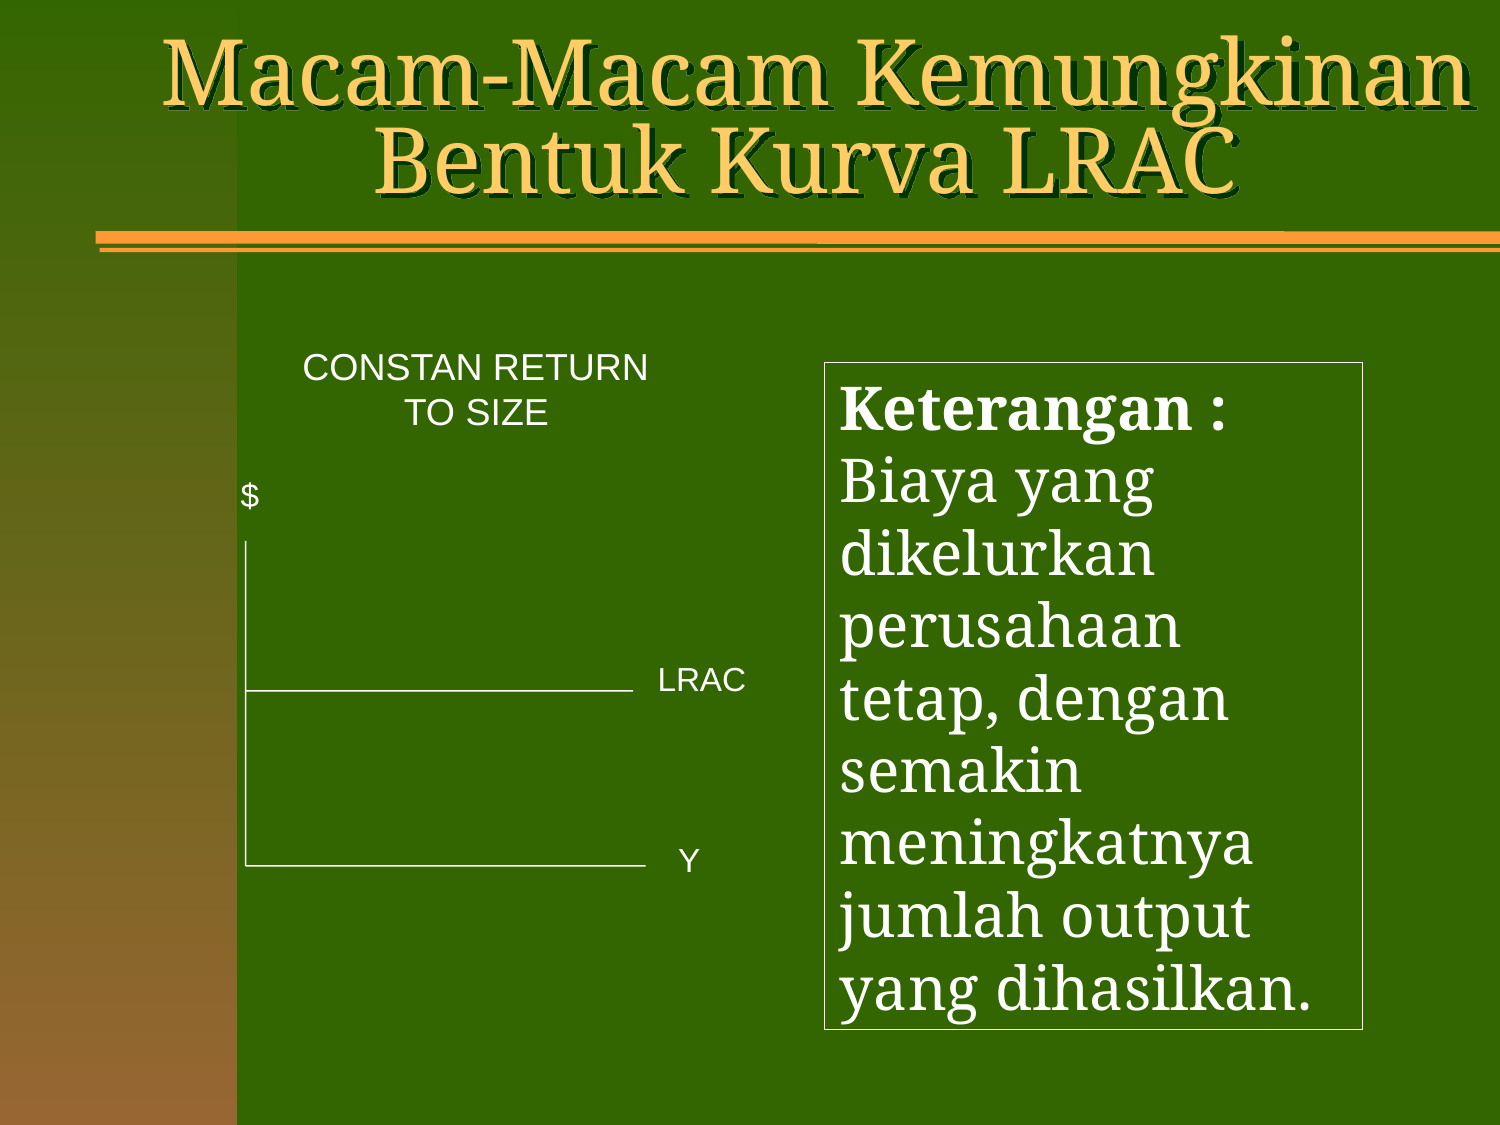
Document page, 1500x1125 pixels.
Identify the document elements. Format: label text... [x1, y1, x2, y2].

text_box Keterangan : Biaya yang dikelurkan perusahaan tetap, dengan semakin meningkatnya jumlah output yang dihasilkan. [824, 362, 1363, 1030]
text_box CONSTAN RETURN TO SIZE [149, 337, 813, 438]
text_box $ [212, 449, 288, 538]
title Macam-Macam Kemungkinan Bentuk Kurva LRAC [134, 0, 1500, 219]
text_box Y [620, 815, 758, 904]
text_box LRAC [558, 603, 824, 754]
